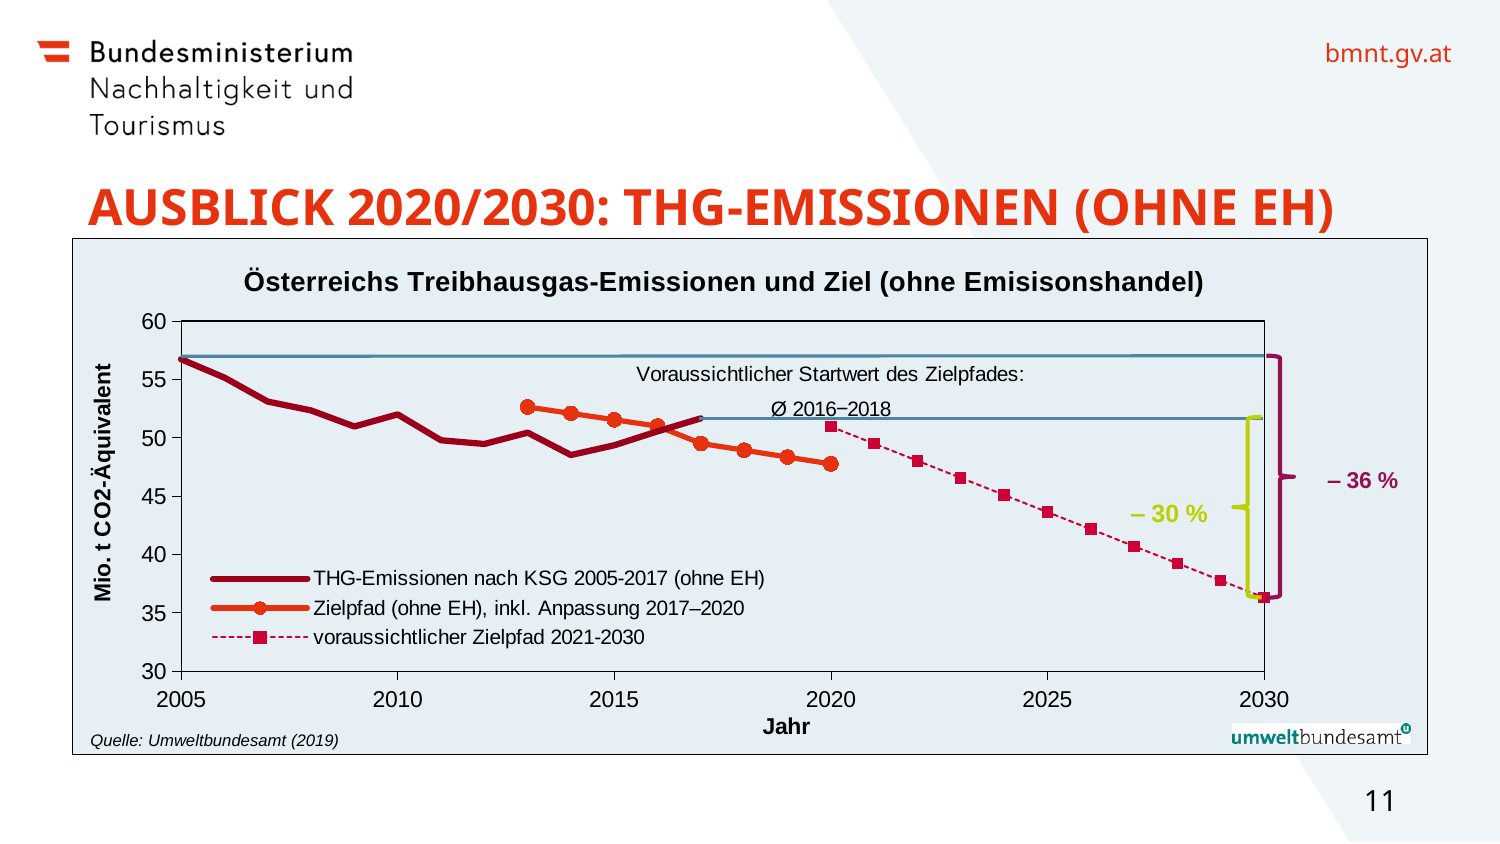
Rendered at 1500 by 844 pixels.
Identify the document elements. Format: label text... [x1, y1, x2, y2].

picture [0, 0, 1500, 842]
chart [71, 237, 1428, 755]
title Ausblick 2020/2030: THG-Emissionen (ohne EH) [88, 173, 1398, 235]
slide_number 11 [1239, 785, 1398, 819]
